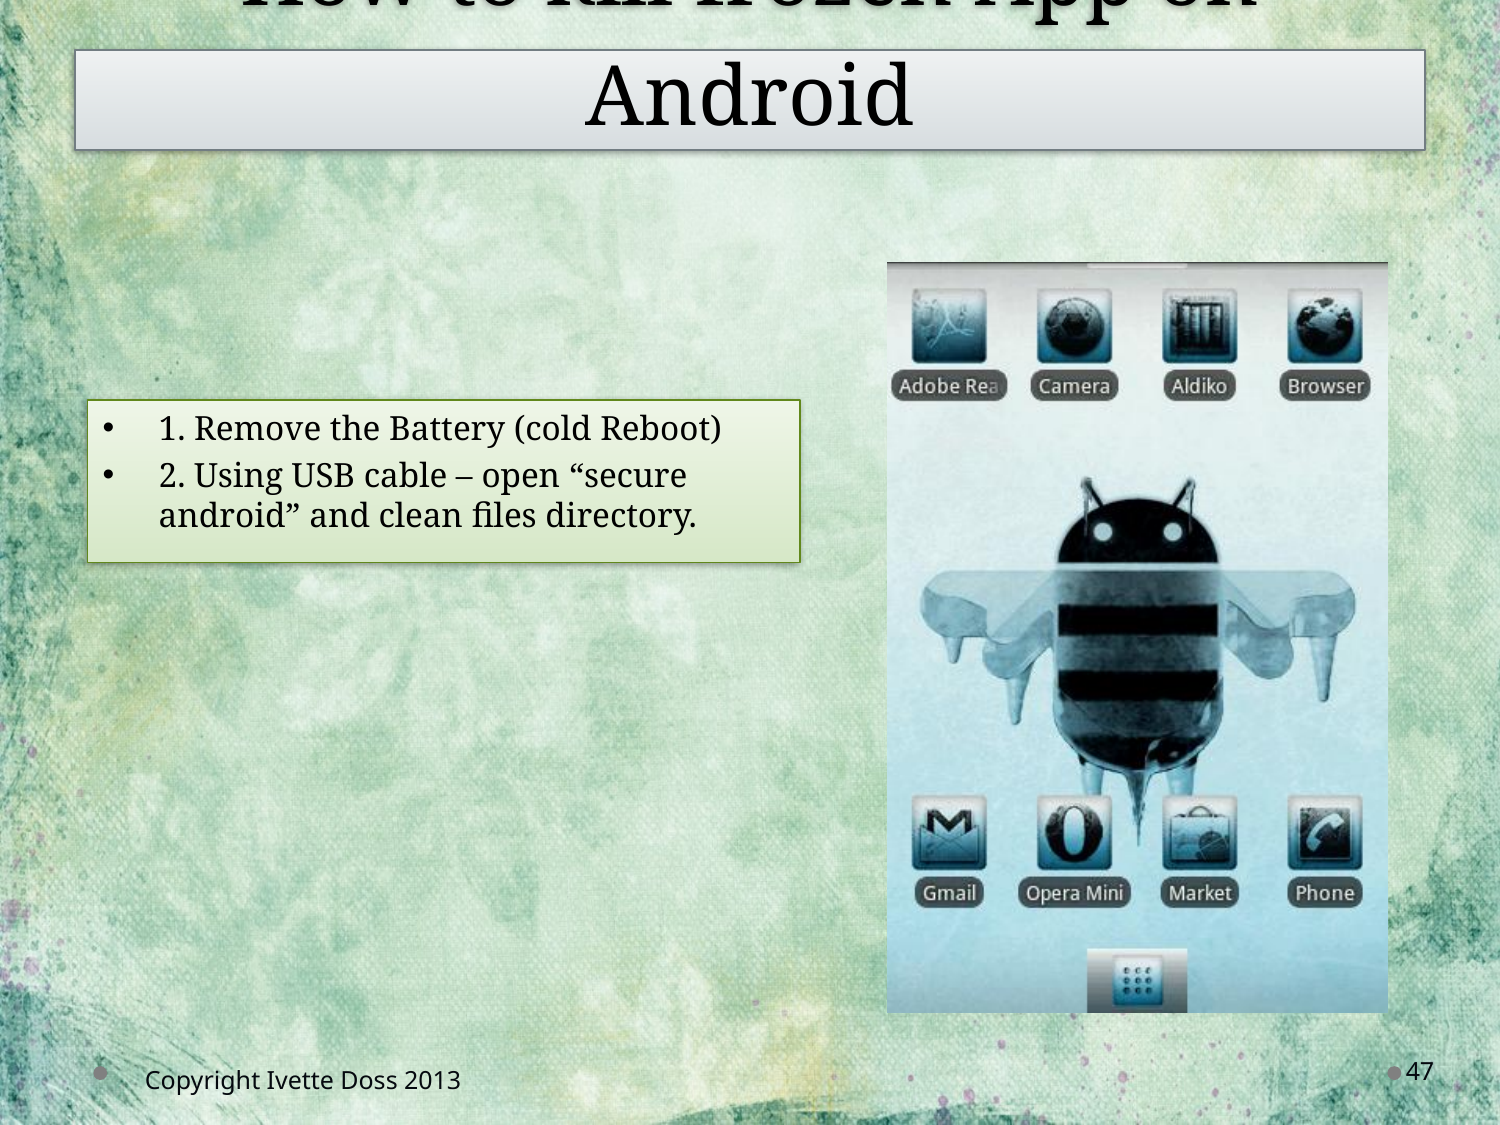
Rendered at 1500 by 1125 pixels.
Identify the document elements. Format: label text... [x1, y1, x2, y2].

title How to kill frozen App on Android [74, 49, 1426, 151]
picture [0, 0, 1500, 1125]
footer Copyright Ivette Doss 2013 [137, 1050, 819, 1110]
list 1. Remove the Battery (cold Reboot) 2. Using USB cable – open “secure android” and clean files directory. [87, 399, 801, 563]
slide_number 47 [1401, 1042, 1494, 1103]
